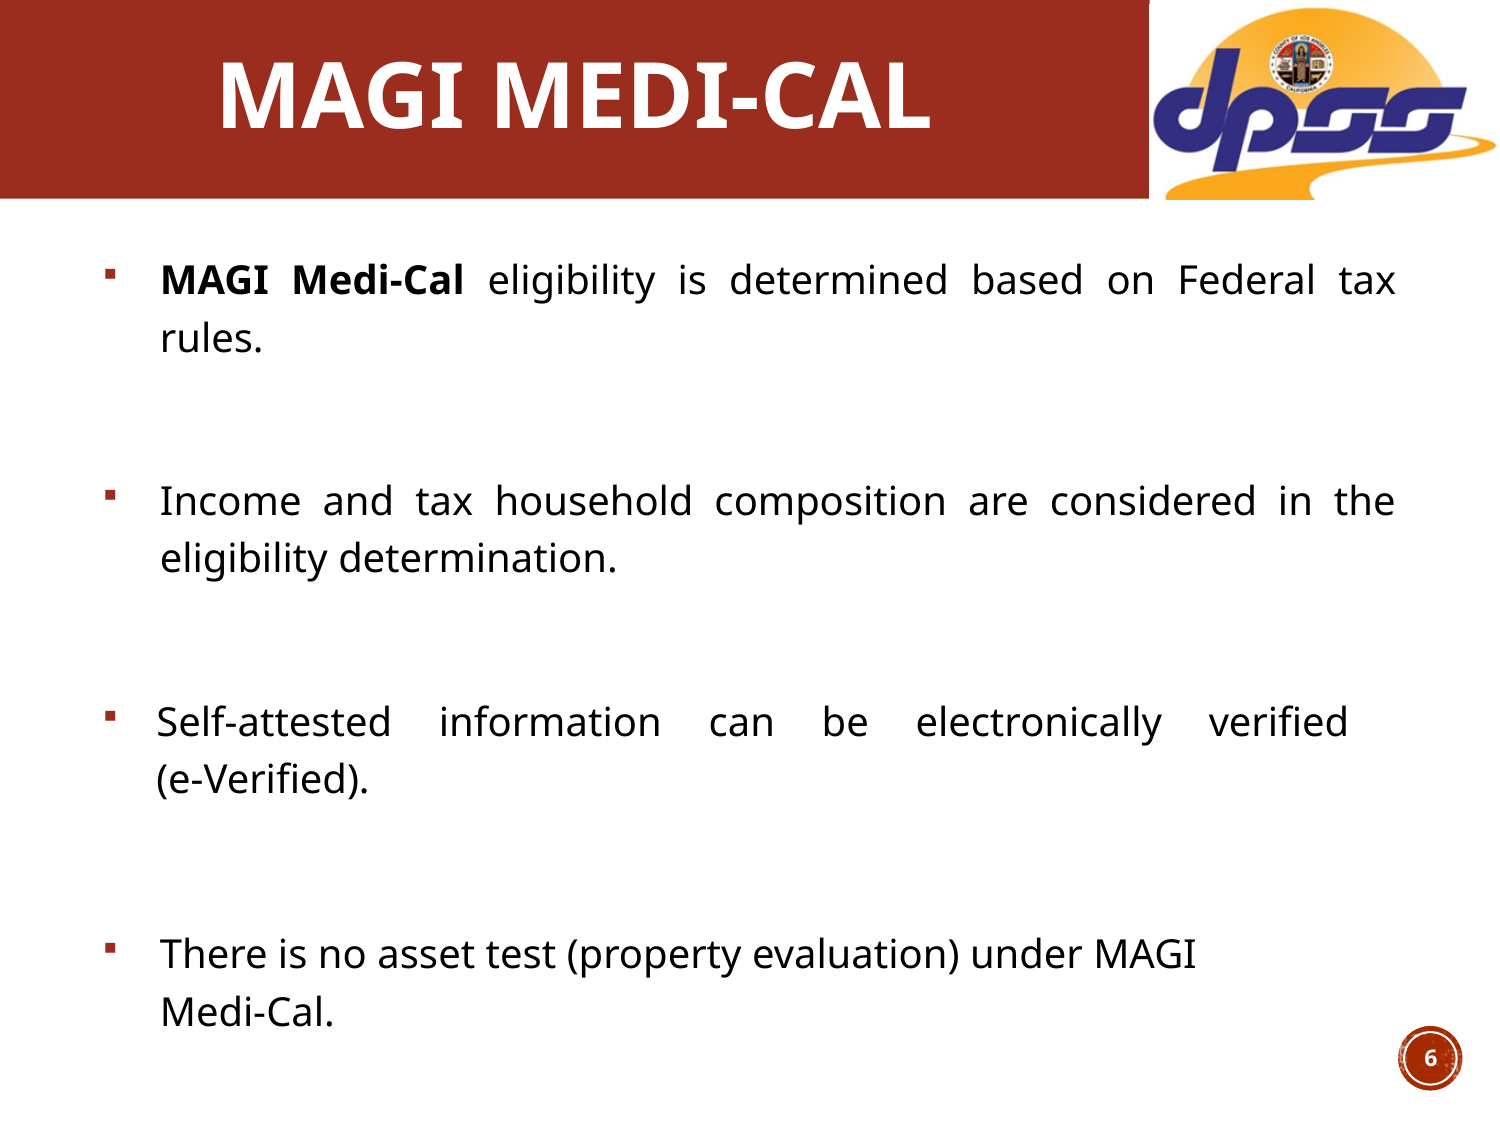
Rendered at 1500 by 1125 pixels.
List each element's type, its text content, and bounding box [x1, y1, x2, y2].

picture [1149, 4, 1500, 200]
list MAGI Medi-Cal eligibility is determined based on Federal tax rules. Income and tax household composition are considered in the eligibility determination. Self-attested information can be electronically verified (e-Verified). There is no asset test (property evaluation) under MAGI Medi-Cal. [87, 237, 1413, 1050]
title MAGI MEDI-CAL [0, 0, 1150, 199]
slide_number 6 [1391, 1028, 1471, 1089]
